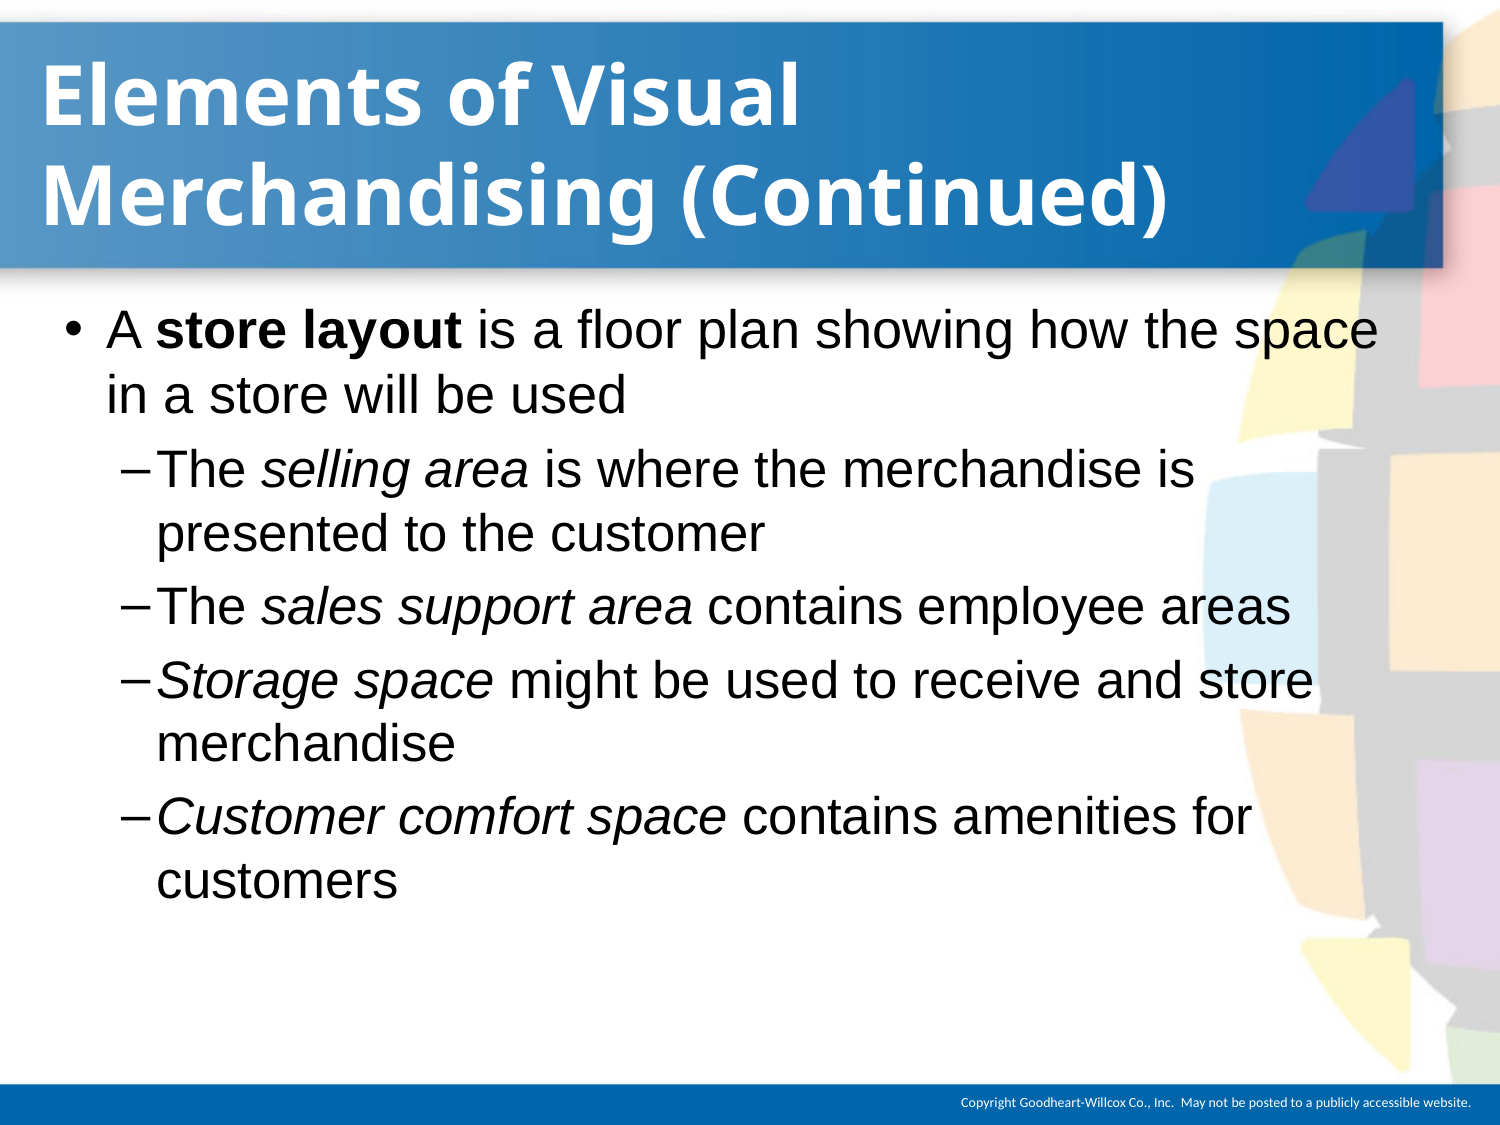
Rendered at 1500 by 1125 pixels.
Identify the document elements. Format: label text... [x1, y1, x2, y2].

list A store layout is a floor plan showing how the space in a store will be used The selling area is where the merchandise is presented to the customer The sales support area contains employee areas Storage space might be used to receive and store merchandise Customer comfort space contains amenities for customers [50, 287, 1438, 1075]
title Elements of Visual Merchandising (Continued) [24, 37, 1426, 251]
picture [0, 0, 1500, 1125]
